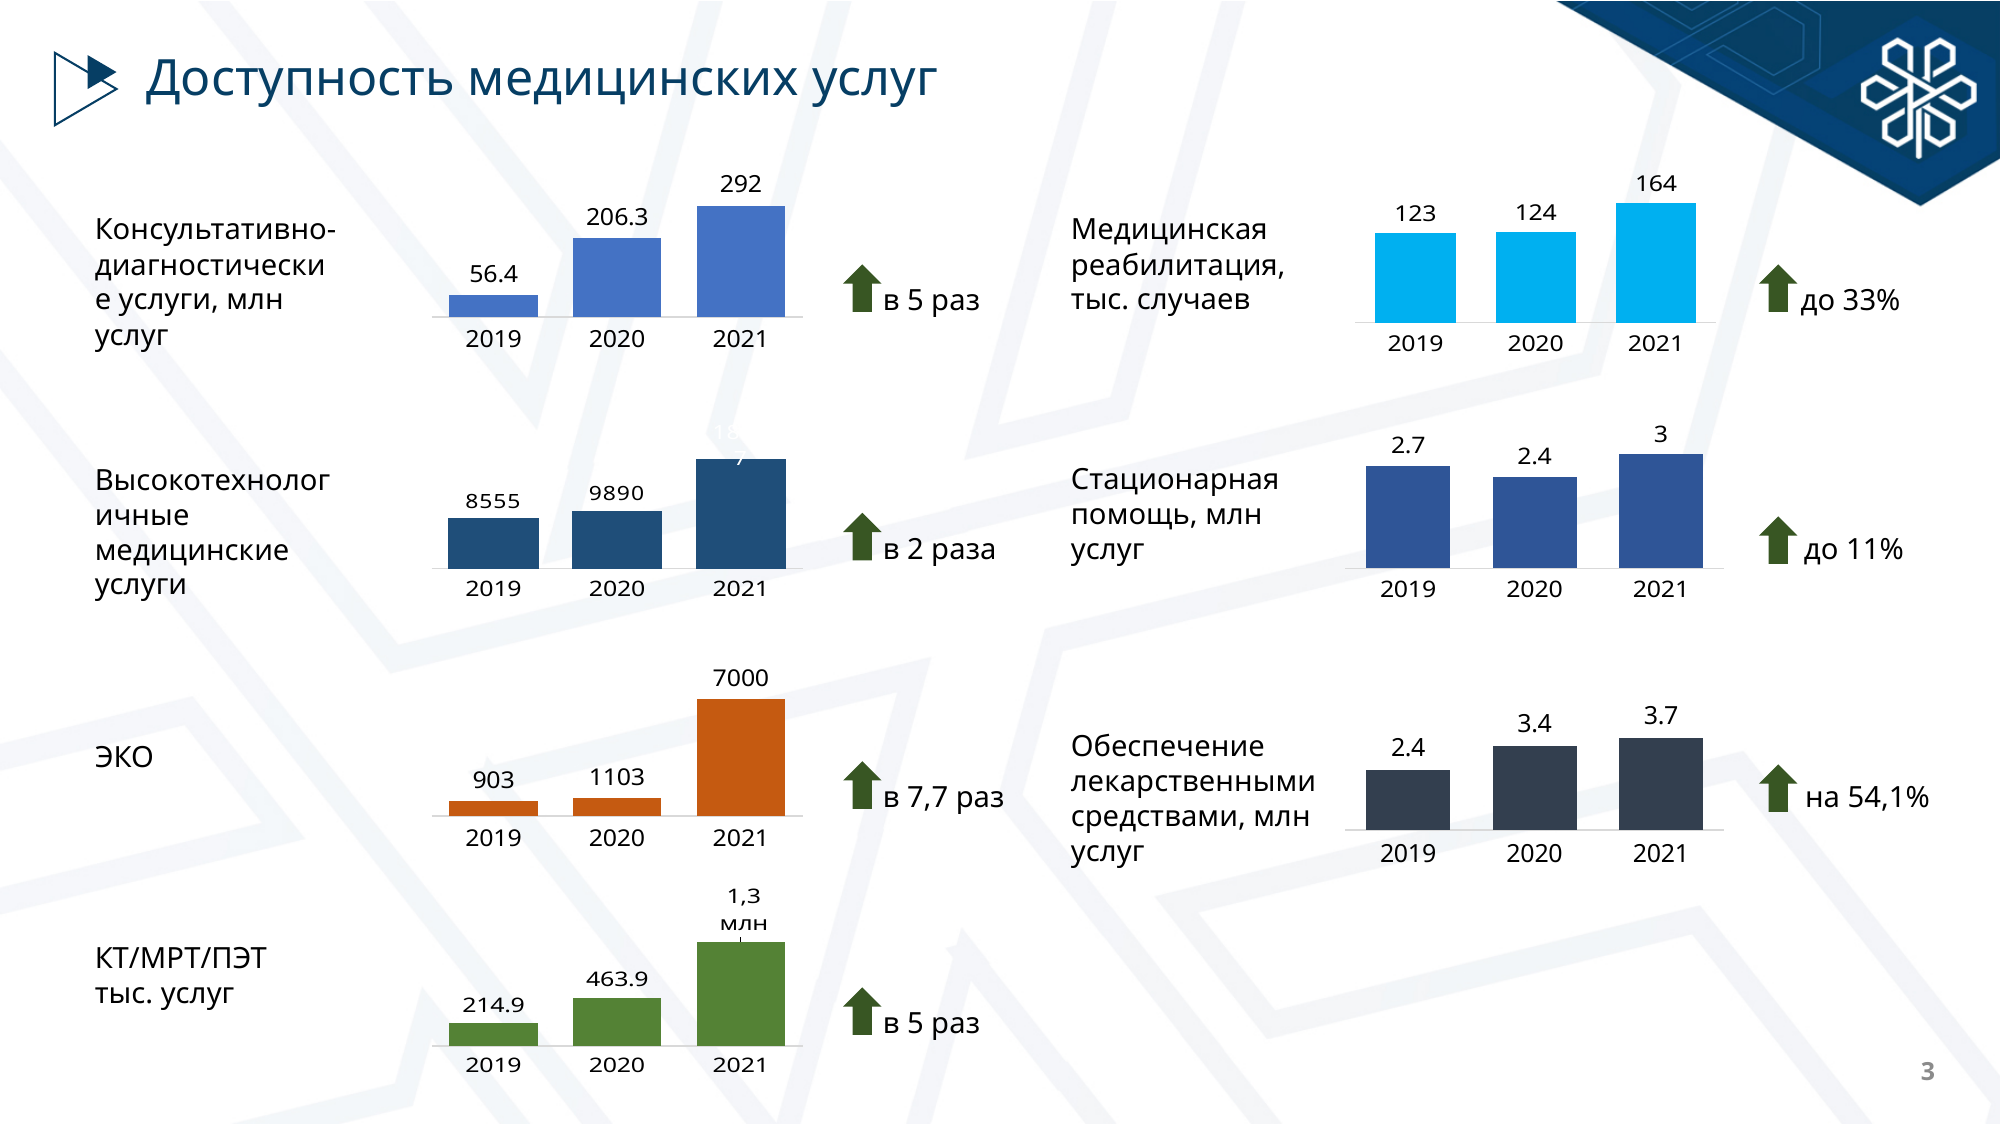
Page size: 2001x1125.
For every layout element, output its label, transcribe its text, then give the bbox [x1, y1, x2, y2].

text_box Обеспечение лекарственными средствами, млн услуг [1056, 719, 1334, 875]
text_box [840, 511, 874, 562]
chart [1334, 417, 1736, 611]
slide_number 3 [1799, 1042, 1950, 1103]
text_box в 5 раз [868, 274, 995, 324]
text_box до 33% [1785, 274, 1916, 324]
chart [421, 417, 814, 611]
title Доступность медицинских услуг [131, 35, 1589, 123]
text_box Стационарная помощь, млн услуг [1056, 453, 1334, 573]
text_box до 11% [1789, 522, 1919, 573]
chart [421, 662, 814, 864]
chart [421, 167, 814, 361]
text_box [1756, 762, 1790, 813]
text_box [1756, 262, 1790, 313]
picture [0, 1, 2000, 1124]
text_box ЭКО [80, 730, 356, 781]
text_box [840, 985, 874, 1036]
text_box на 54,1% [1790, 770, 1945, 821]
text_box [840, 262, 874, 313]
text_box в 5 раз [868, 997, 995, 1047]
text_box Медицинская реабилитация, тыс. случаев [1056, 203, 1334, 324]
text_box [1756, 514, 1800, 565]
chart [1334, 662, 1736, 882]
text_box Консультативно-диагностические услуги, млн услуг [79, 203, 356, 359]
chart [1334, 167, 1717, 361]
text_box КТ/МРТ/ПЭТ тыс. услуг [79, 931, 356, 1017]
text_box в 2 раза [868, 522, 1012, 573]
text_box в 7,7 раз [868, 771, 1020, 821]
text_box [840, 759, 874, 810]
text_box Высокотехнологичные медицинские услуги [79, 453, 356, 609]
chart [421, 881, 814, 1084]
